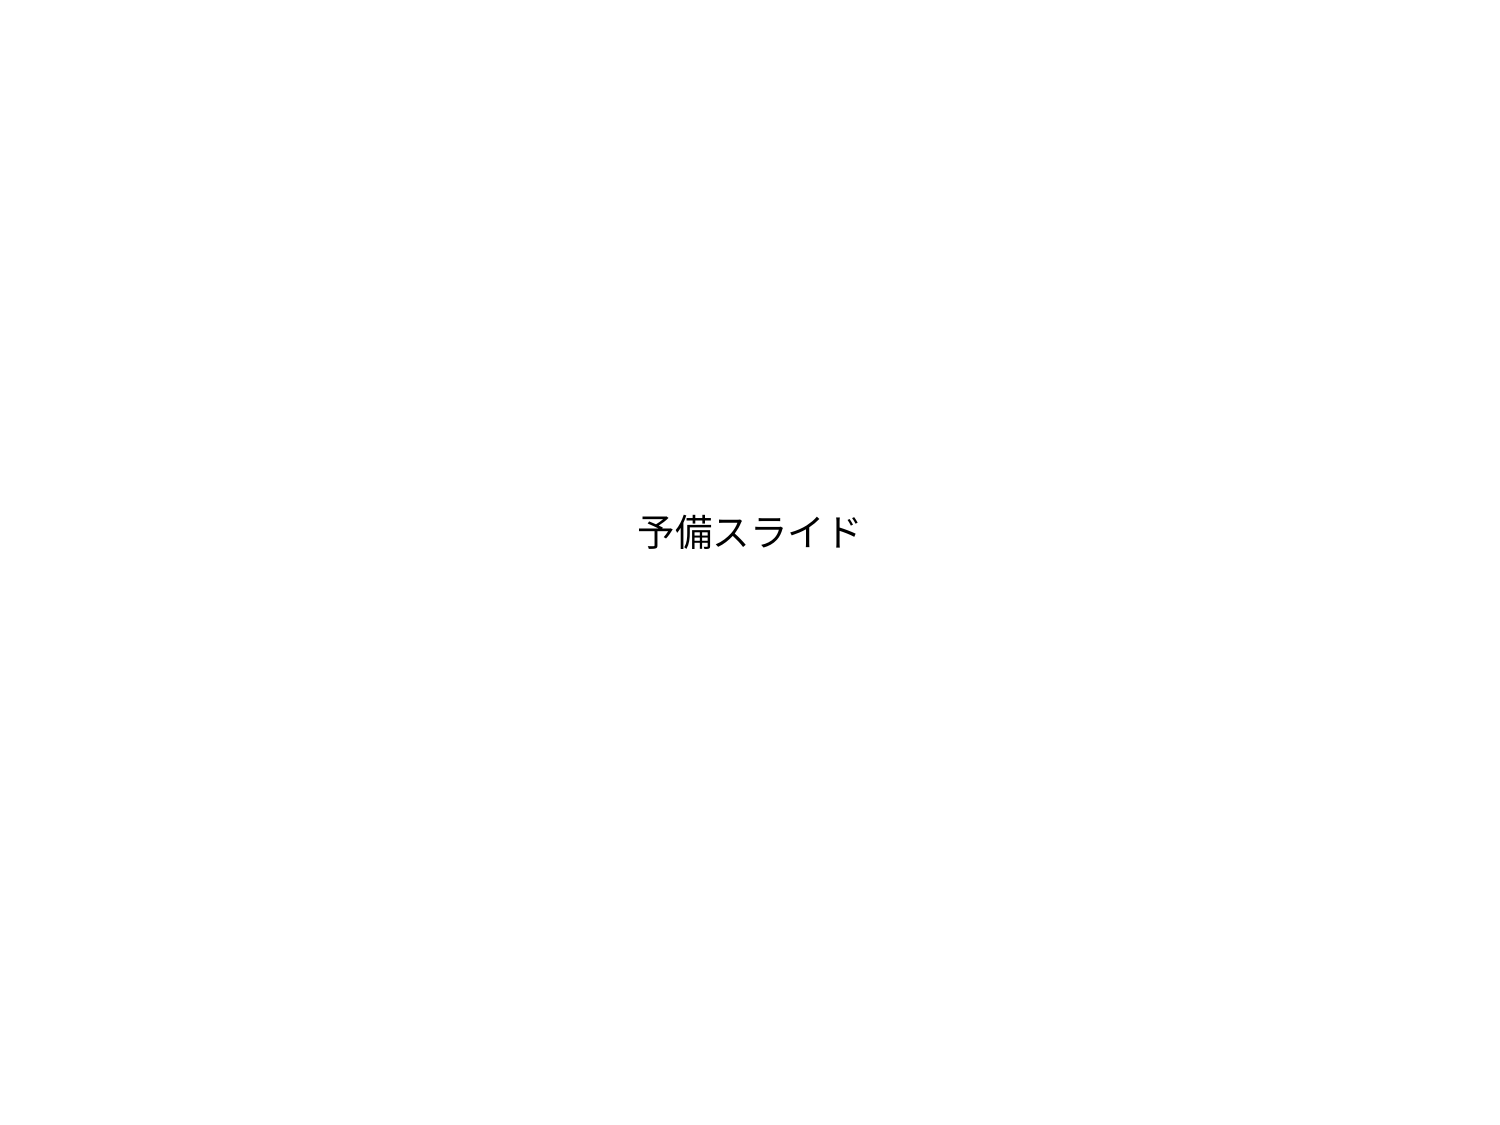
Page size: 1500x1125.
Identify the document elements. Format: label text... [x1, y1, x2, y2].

text_box 予備スライド [373, 501, 1127, 562]
